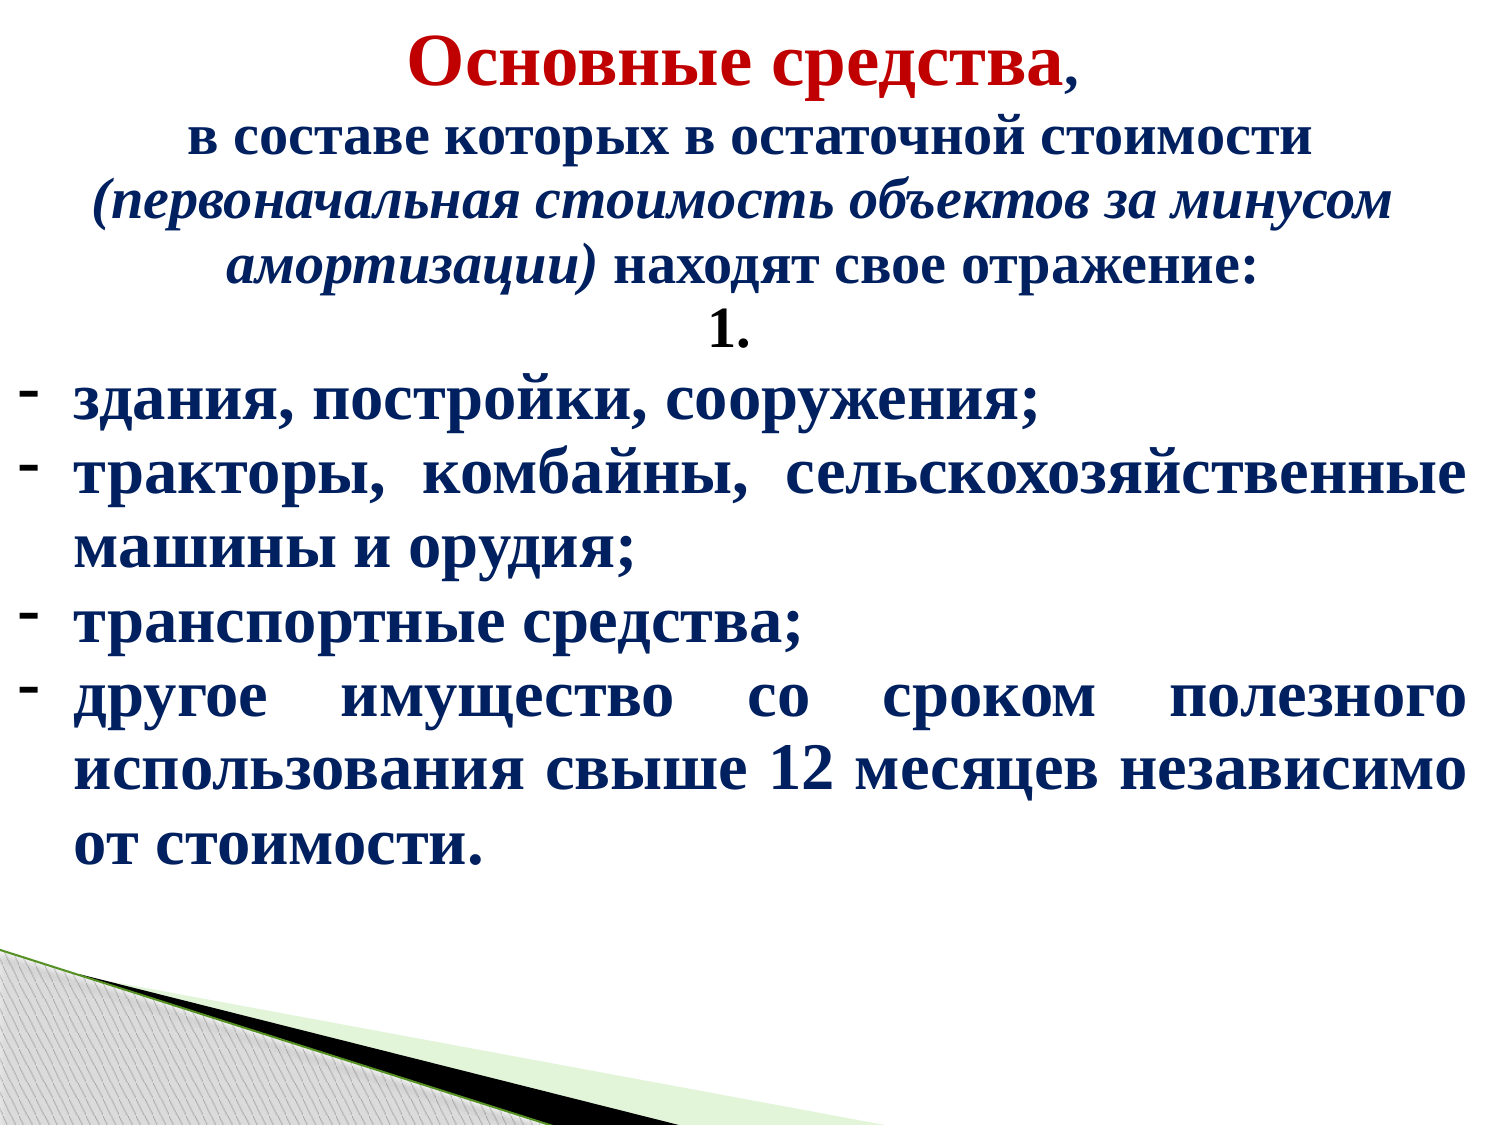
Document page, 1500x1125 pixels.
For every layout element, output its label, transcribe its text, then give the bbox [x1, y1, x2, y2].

table_header Основные средства, в составе которых в остаточной стоимости (первоначальная стоимость объектов за минусом амортизации) находят свое отражение: здания, постройки, сооружения; тракторы, комбайны, сельскохозяйственные машины и орудия; транспортные средства; другое имущество со сроком полезного использования свыше 12 месяцев независимо от стоимости. [18, 19, 1471, 985]
text_box [1098, 190, 1129, 296]
